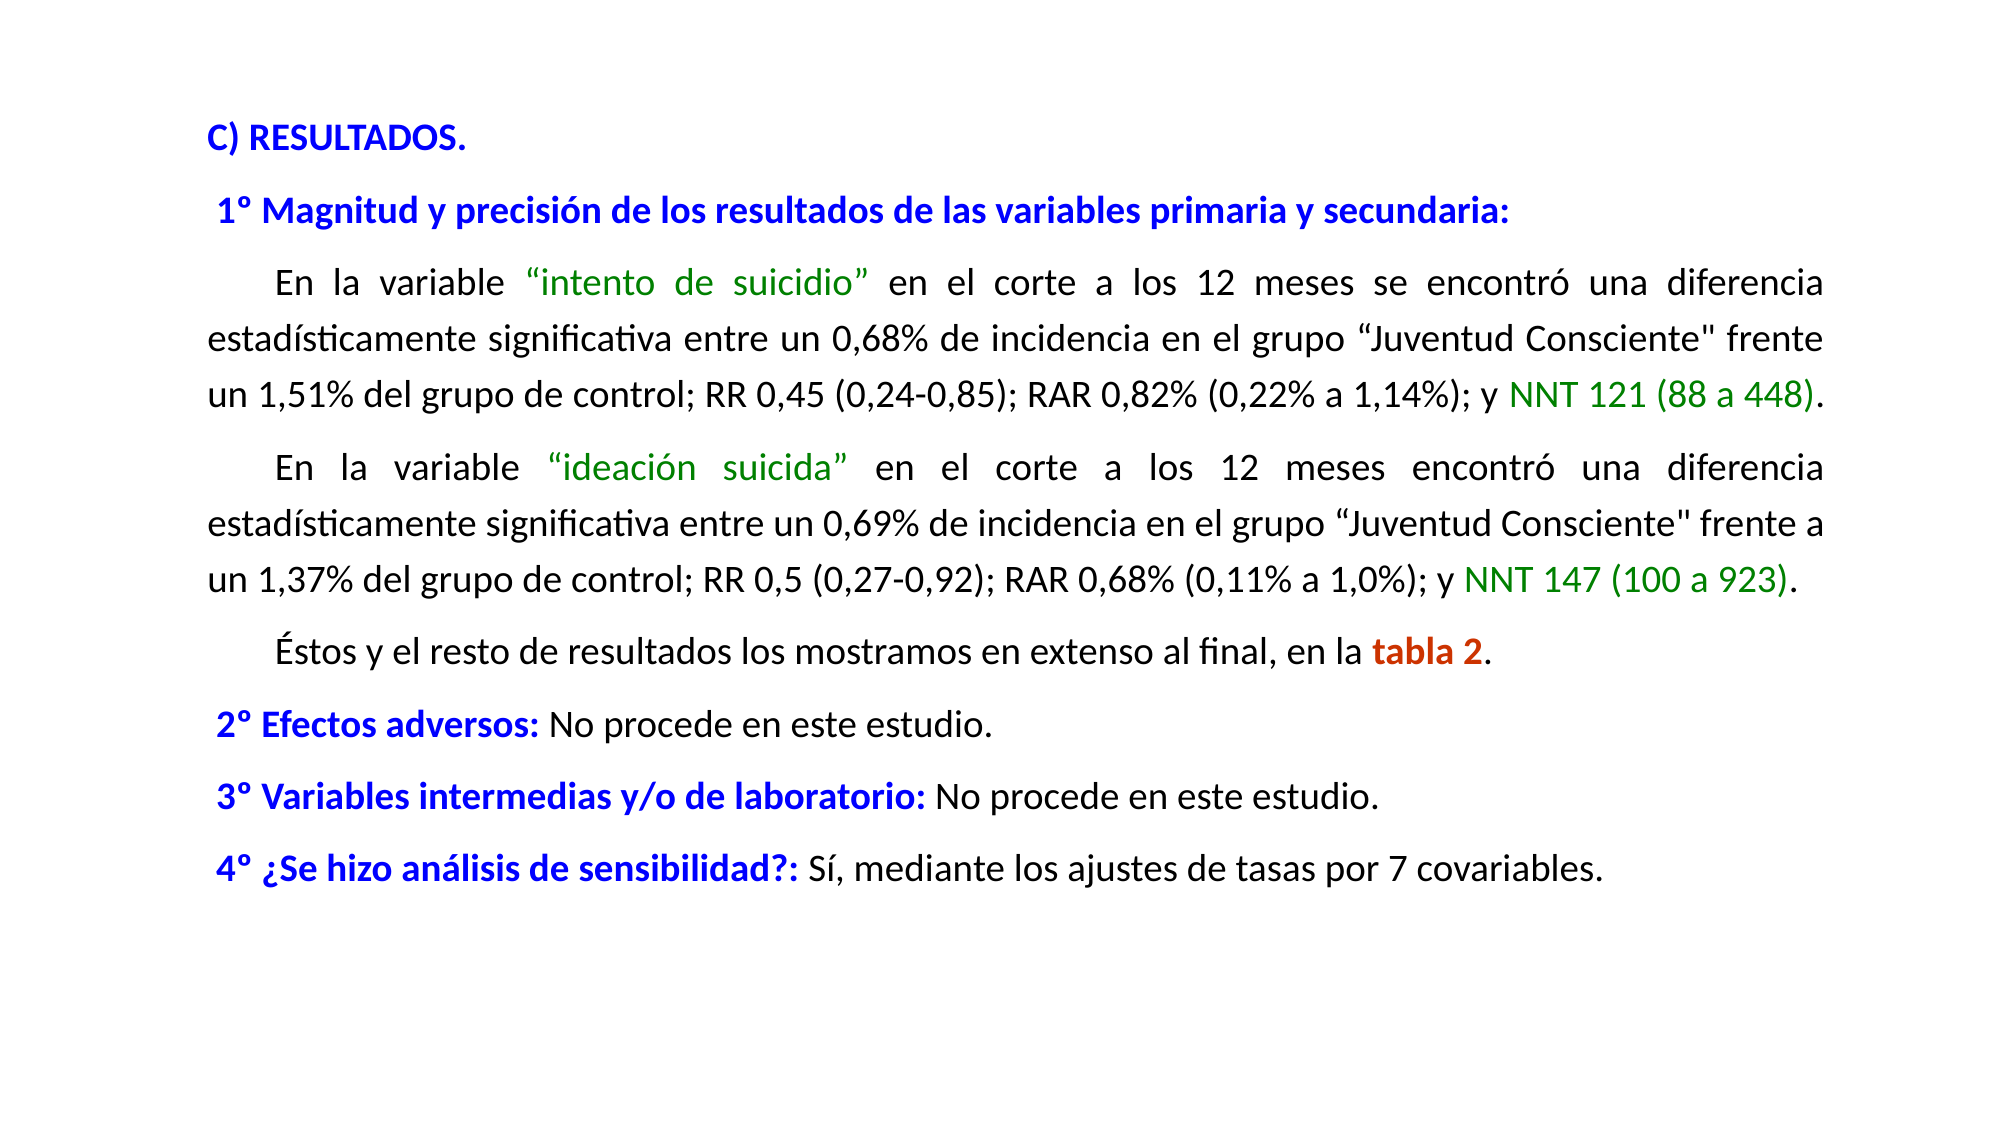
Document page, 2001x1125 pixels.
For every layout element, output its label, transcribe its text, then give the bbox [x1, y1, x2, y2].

subtitle C) RESULTADOS. 1º Magnitud y precisión de los resultados de las variables primaria y secundaria: En la variable “intento de suicidio” en el corte a los 12 meses se encontró una diferencia estadísticamente significativa entre un 0,68% de incidencia en el grupo “Juventud Consciente" frente un 1,51% del grupo de control; RR 0,45 (0,24-0,85); RAR 0,82% (0,22% a 1,14%); y NNT 121 (88 a 448). En la variable “ideación suicida” en el corte a los 12 meses encontró una diferencia estadísticamente significativa entre un 0,69% de incidencia en el grupo “Juventud Consciente" frente a un 1,37% del grupo de control; RR 0,5 (0,27-0,92); RAR 0,68% (0,11% a 1,0%); y NNT 147 (100 a 923). Éstos y el resto de resultados los mostramos en extenso al final, en la tabla 2. 2º Efectos adversos: No procede en este estudio. 3º Variables intermedias y/o de laboratorio: No procede en este estudio. 4º ¿Se hizo análisis de sensibilidad?: Sí, mediante los ajustes de tasas por 7 covariables. [192, 95, 1841, 1010]
